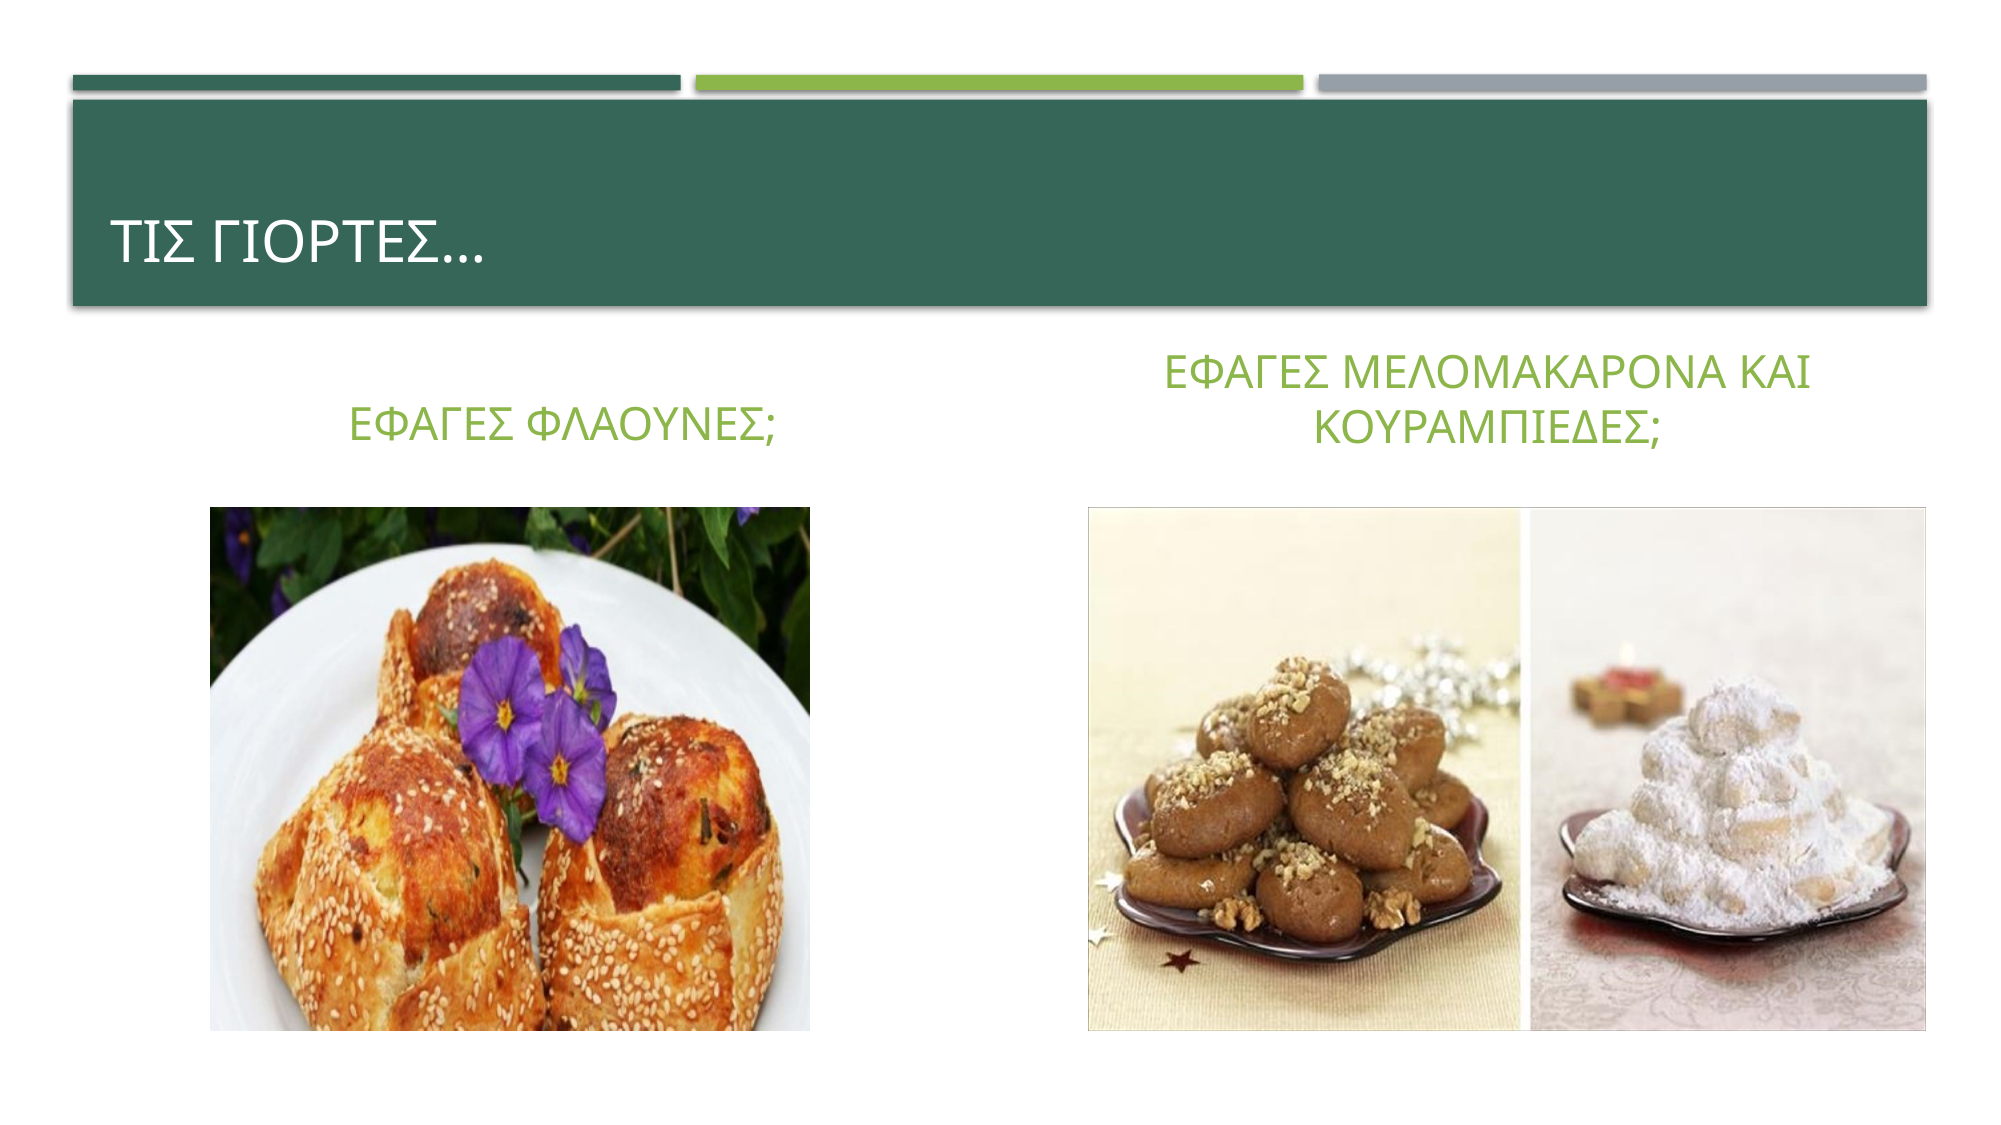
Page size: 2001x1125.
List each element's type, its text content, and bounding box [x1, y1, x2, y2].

list ΕΦΑΓΕΣ ΦΛΑΟΥΝΕΣ; [145, 369, 980, 458]
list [1088, 507, 1927, 1031]
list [209, 507, 811, 1031]
list ΕΦΑΓΕΣ ΜΕΛΟΜΑΚΑΡΟΝΑ ΚΑΙ ΚΟΥΡΑΜΠΙΕΔΕΣ; [1070, 369, 1905, 460]
title ΤΙΣ ΓΙΟΡΤΕΣ… [95, 119, 1905, 282]
